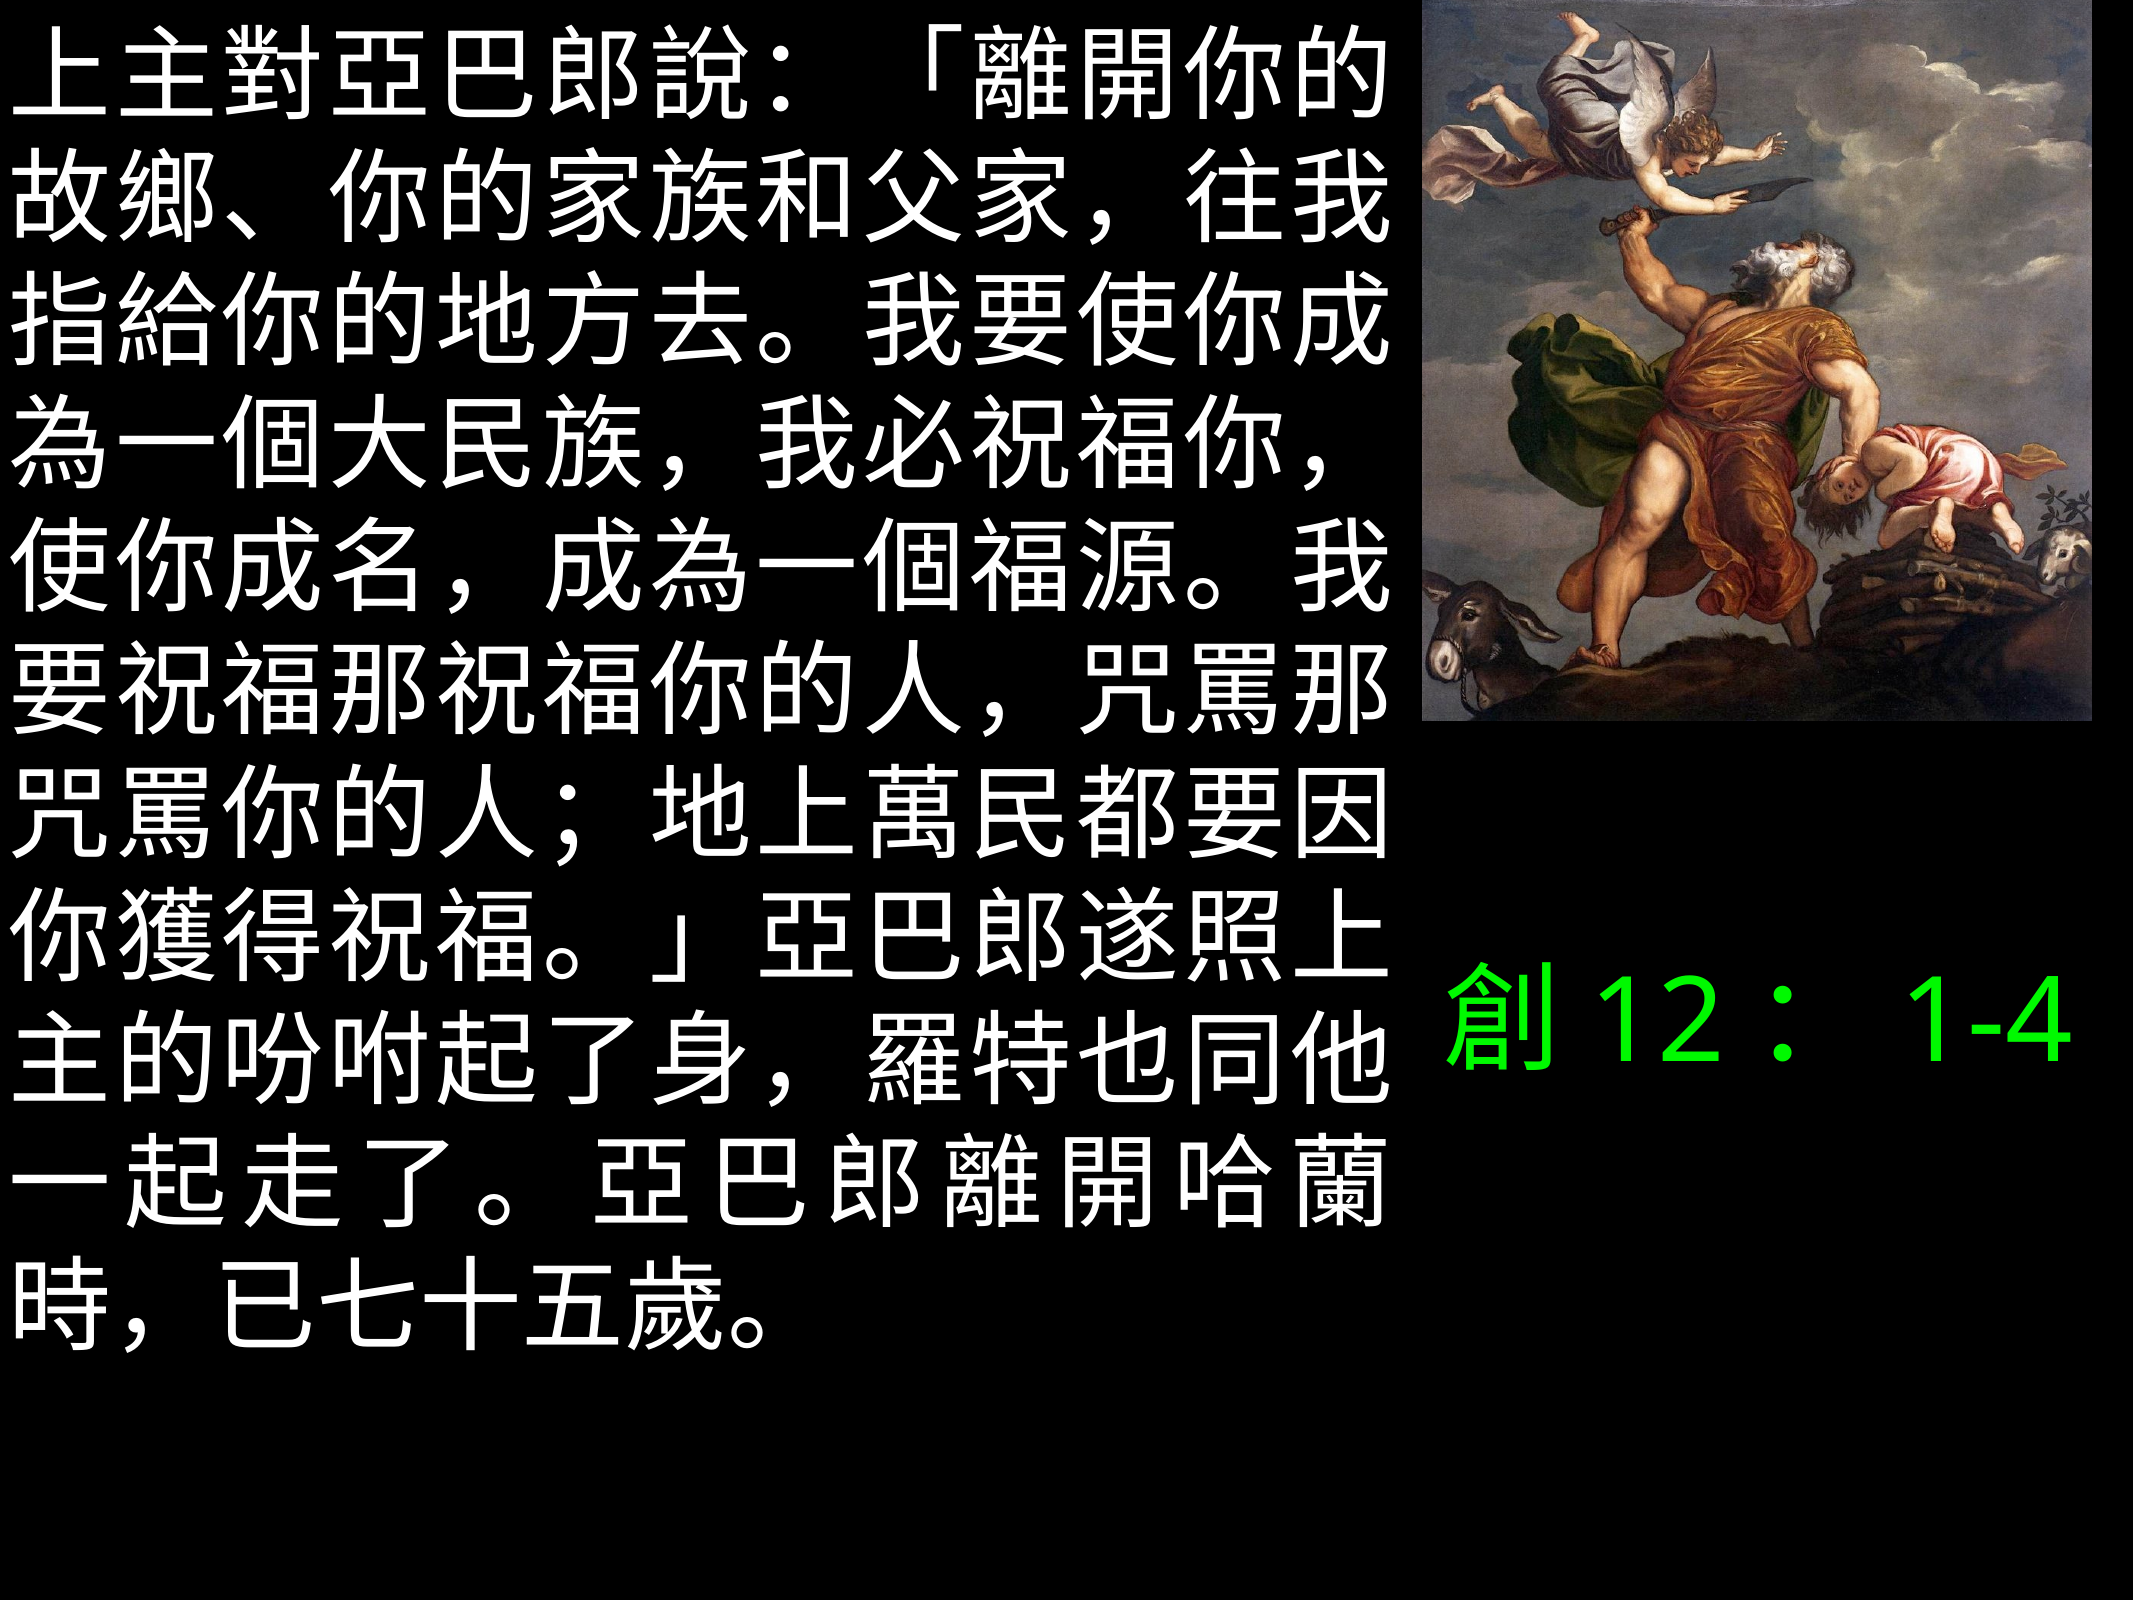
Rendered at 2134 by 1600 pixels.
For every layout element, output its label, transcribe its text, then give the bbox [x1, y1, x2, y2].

title 創12：1-4 [1403, 909, 2134, 1095]
list 上主對亞巴郎說：「離開你的故鄉、你的家族和父家，往我指給你的地方去。我要使你成為一個大民族，我必祝福你，使你成名，成為一個福源。我要祝福那祝福你的人，咒罵那咒罵你的人；地上萬民都要因你獲得祝福。」亞巴郎遂照上主的吩咐起了身，羅特也同他一起走了。亞巴郎離開哈蘭時，已七十五歲。 [0, 0, 1403, 1600]
picture [1422, 0, 2092, 721]
